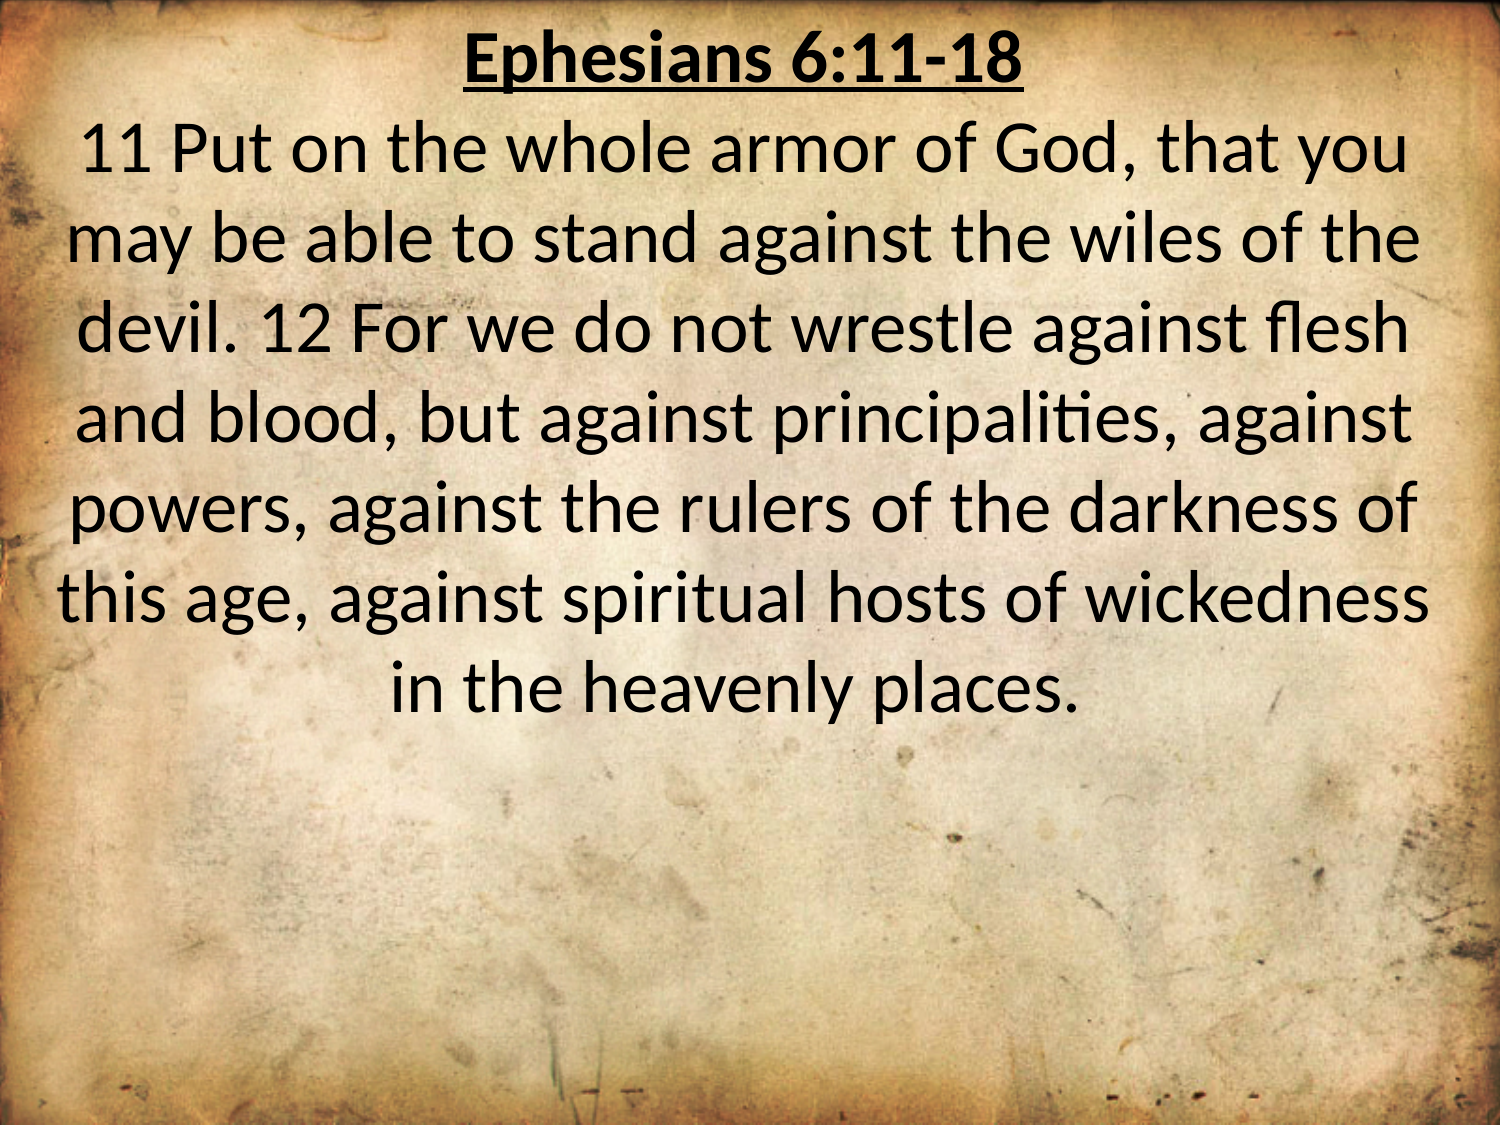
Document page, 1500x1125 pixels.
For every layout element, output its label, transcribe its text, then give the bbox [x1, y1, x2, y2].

picture [0, 0, 1500, 1125]
text_box Ephesians 6:11-18 11 Put on the whole armor of God, that you may be able to stand against the wiles of the devil. 12 For we do not wrestle against flesh and blood, but against principalities, against powers, against the rulers of the darkness of this age, against spiritual hosts of wickedness in the heavenly places. [12, 0, 1475, 918]
